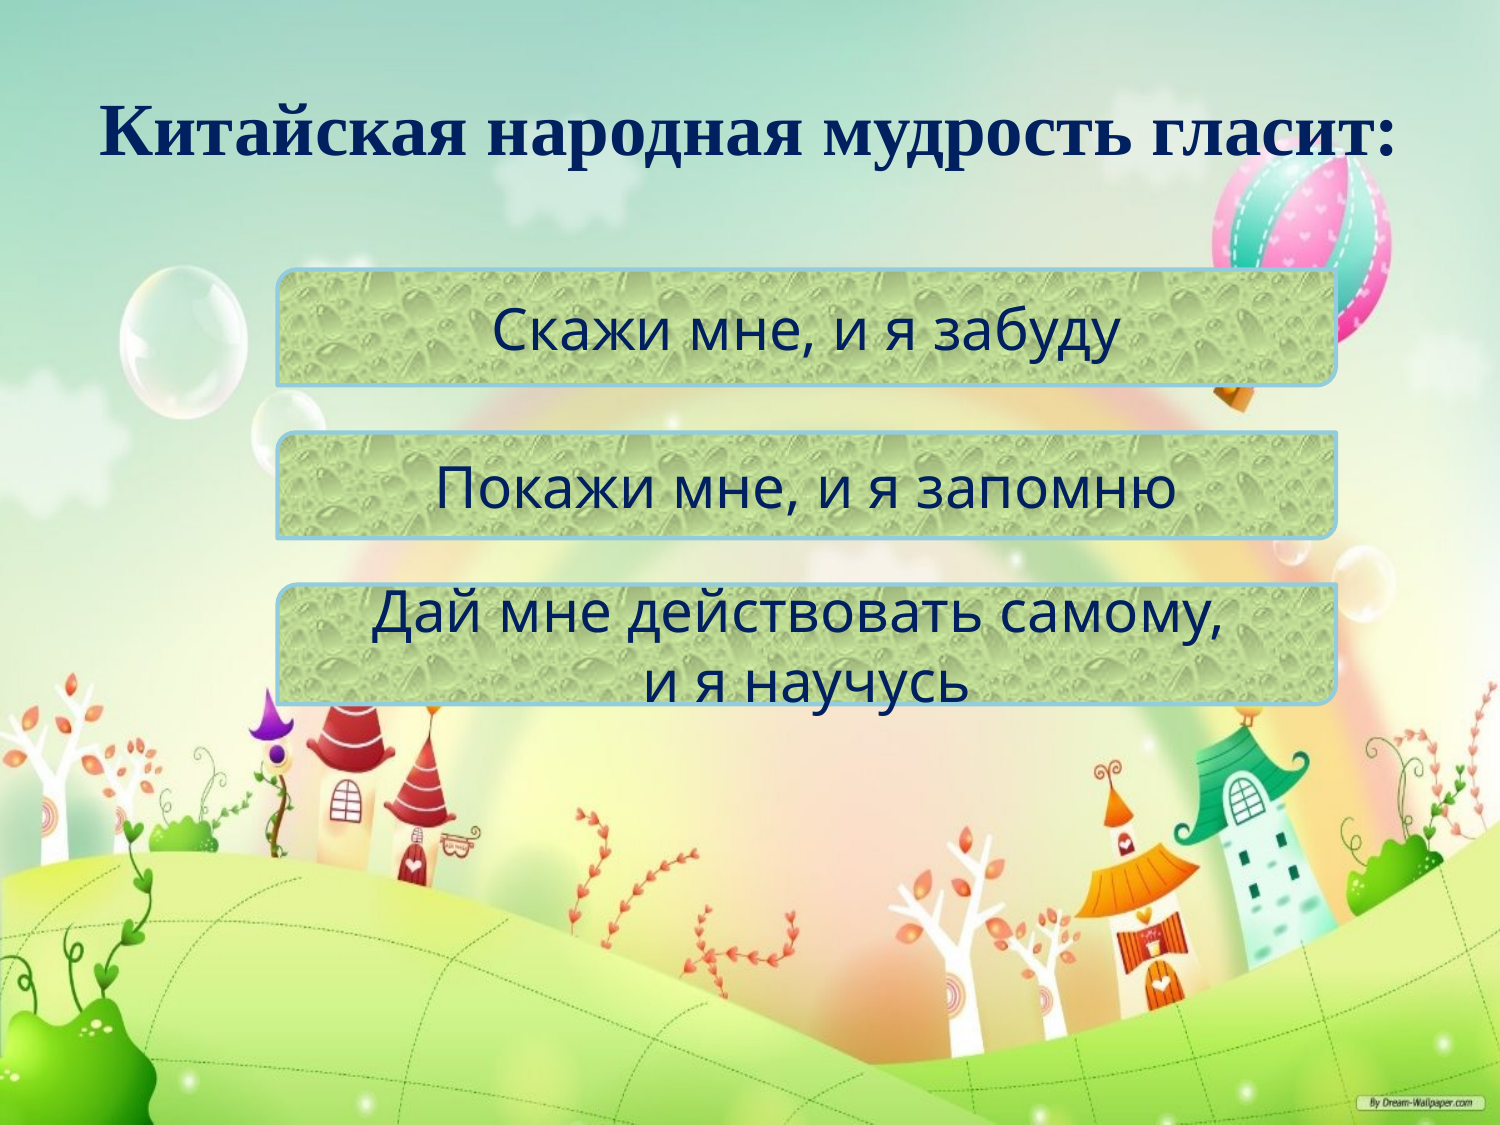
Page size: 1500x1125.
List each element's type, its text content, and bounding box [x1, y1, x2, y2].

picture [0, 0, 1500, 1125]
text_box Покажи мне, и я запомню [275, 430, 1339, 541]
text_box Скажи мне, и я забуду [275, 267, 1339, 388]
text_box Дай мне действовать самому, и я научусь [275, 582, 1339, 707]
title Китайская народная мудрость гласит: [75, 70, 1425, 270]
